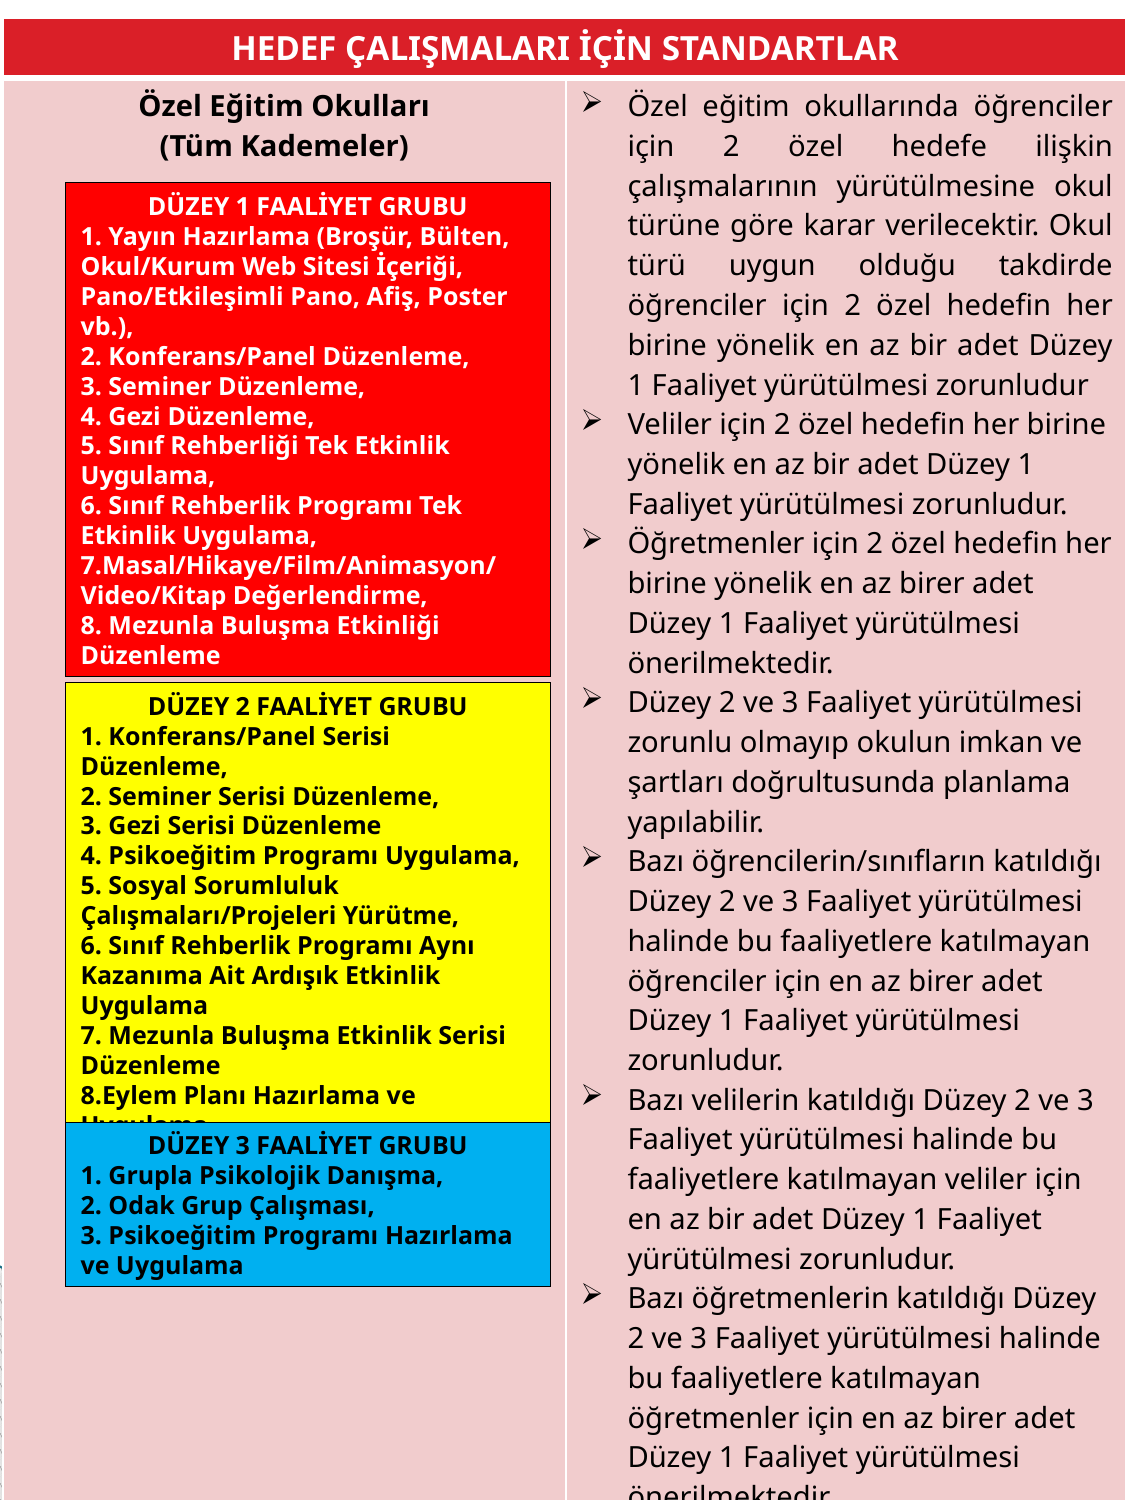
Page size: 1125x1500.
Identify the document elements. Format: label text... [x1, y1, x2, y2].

text_box DÜZEY 1 FAALİYET GRUBU 1. Yayın Hazırlama (Broşür, Bülten, Okul/Kurum Web Sitesi İçeriği, Pano/Etkileşimli Pano, Afiş, Poster vb.), 2. Konferans/Panel Düzenleme, 3. Seminer Düzenleme, 4. Gezi Düzenleme, 5. Sınıf Rehberliği Tek Etkinlik Uygulama, 6. Sınıf Rehberlik Programı Tek Etkinlik Uygulama, 7.Masal/Hikaye/Film/Animasyon/Video/Kitap Değerlendirme, 8. Mezunla Buluşma Etkinliği Düzenleme [65, 182, 551, 677]
text_box DÜZEY 3 FAALİYET GRUBU 1. Grupla Psikolojik Danışma, 2. Odak Grup Çalışması, 3. Psikoeğitim Programı Hazırlama ve Uygulama [65, 1122, 551, 1287]
table_header HEDEF ÇALIŞMALARI İÇİN STANDARTLAR [4, 19, 1125, 75]
text_box DÜZEY 2 FAALİYET GRUBU 1. Konferans/Panel Serisi Düzenleme, 2. Seminer Serisi Düzenleme, 3. Gezi Serisi Düzenleme 4. Psikoeğitim Programı Uygulama, 5. Sosyal Sorumluluk Çalışmaları/Projeleri Yürütme, 6. Sınıf Rehberlik Programı Aynı Kazanıma Ait Ardışık Etkinlik Uygulama 7. Mezunla Buluşma Etkinlik Serisi Düzenleme 8.Eylem Planı Hazırlama ve Uygulama [65, 682, 551, 1122]
table_cell Özel eğitim okullarında öğrenciler için 2 özel hedefe ilişkin çalışmalarının yürütülmesine okul türüne göre karar verilecektir. Okul türü uygun olduğu takdirde öğrenciler için 2 özel hedefin her birine yönelik en az bir adet Düzey 1 Faaliyet yürütülmesi zorunludur Veliler için 2 özel hedefin her birine yönelik en az bir adet Düzey 1 Faaliyet yürütülmesi zorunludur. Öğretmenler için 2 özel hedefin her birine yönelik en az birer adet Düzey 1 Faaliyet yürütülmesi önerilmektedir. Düzey 2 ve 3 Faaliyet yürütülmesi zorunlu olmayıp okulun imkan ve şartları doğrultusunda planlama yapılabilir. Bazı öğrencilerin/sınıfların katıldığı Düzey 2 ve 3 Faaliyet yürütülmesi halinde bu faaliyetlere katılmayan öğrenciler için en az birer adet Düzey 1 Faaliyet yürütülmesi zorunludur. Bazı velilerin katıldığı Düzey 2 ve 3 Faaliyet yürütülmesi halinde bu faaliyetlere katılmayan veliler için en az bir adet Düzey 1 Faaliyet yürütülmesi zorunludur. Bazı öğretmenlerin katıldığı Düzey 2 ve 3 Faaliyet yürütülmesi halinde bu faaliyetlere katılmayan öğretmenler için en az birer adet Düzey 1 Faaliyet yürütülmesi önerilmektedir. [567, 81, 1125, 1500]
table_cell Özel Eğitim Okulları (Tüm Kademeler) [4, 81, 565, 1500]
